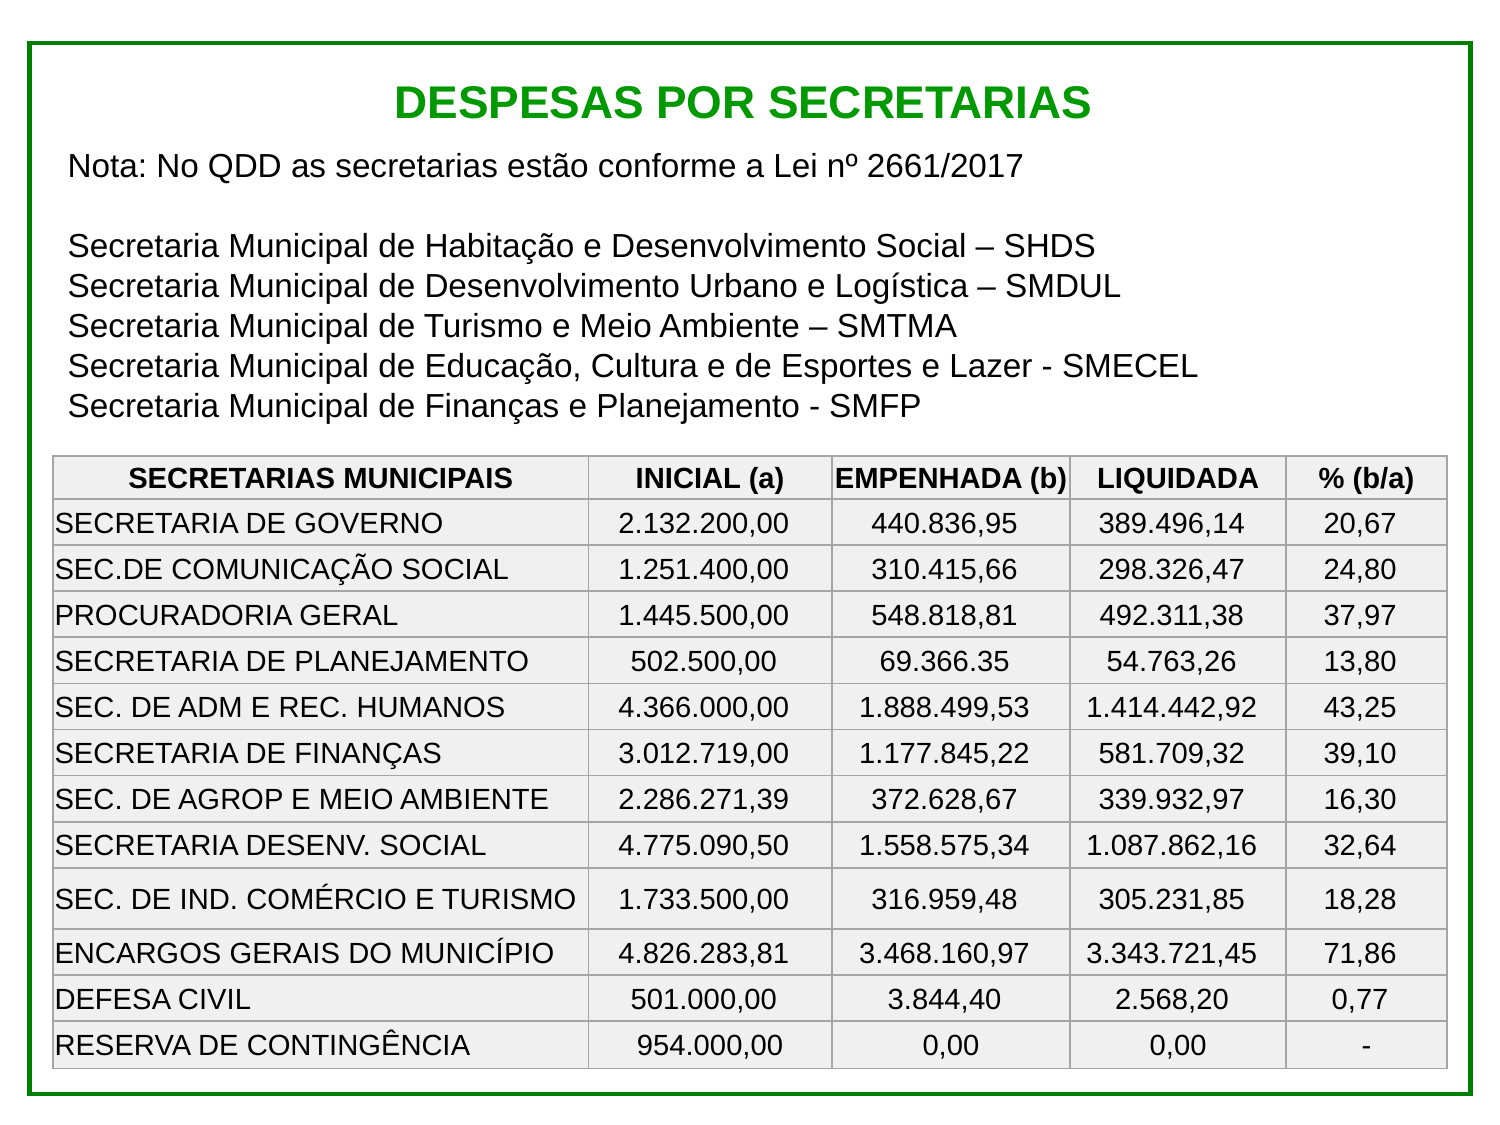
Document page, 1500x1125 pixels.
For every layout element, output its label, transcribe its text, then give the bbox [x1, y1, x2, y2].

table_cell SECRETARIA DE PLANEJAMENTO [54, 638, 588, 683]
table_cell SECRETARIA DE FINANÇAS [54, 730, 588, 775]
table_cell 32,64 [1287, 823, 1446, 867]
table_cell 0,77 [1287, 976, 1446, 1020]
text_box [29, 42, 1471, 1094]
table_cell SEC.DE COMUNICAÇÃO SOCIAL [54, 546, 588, 590]
table_header INICIAL (a) [589, 457, 831, 498]
table_cell PROCURADORIA GERAL [54, 592, 588, 636]
table_header % (b/a) [1287, 457, 1446, 498]
table_cell 3.844,40 [833, 976, 1069, 1020]
table_cell 1.414.442,92 [1071, 684, 1285, 729]
table_cell RESERVA DE CONTINGÊNCIA [54, 1022, 588, 1068]
table_cell 372.628,67 [833, 776, 1069, 821]
table_cell 0,00 [1071, 1022, 1285, 1068]
text_box DESPESAS POR SECRETARIAS [141, 65, 1359, 136]
table_cell 1.177.845,22 [833, 730, 1069, 775]
table_cell 954.000,00 [589, 1022, 831, 1068]
table_cell 305.231,85 [1071, 869, 1285, 928]
table_cell 2.286.271,39 [589, 776, 831, 821]
table_cell 2.568,20 [1071, 976, 1285, 1020]
table_cell 1.888.499,53 [833, 684, 1069, 729]
table_cell 3.343.721,45 [1071, 930, 1285, 974]
table_cell 389.496,14 [1071, 500, 1285, 544]
table_cell 16,30 [1287, 776, 1446, 821]
table_cell 492.311,38 [1071, 592, 1285, 636]
table_cell 3.468.160,97 [833, 930, 1069, 974]
table_cell SECRETARIA DE GOVERNO [54, 500, 588, 544]
table_cell 20,67 [1287, 500, 1446, 544]
table_cell 310.415,66 [833, 546, 1069, 590]
table_cell 548.818,81 [833, 592, 1069, 636]
table_cell - [1287, 1022, 1446, 1068]
table_cell 3.012.719,00 [589, 730, 831, 775]
table_cell 501.000,00 [589, 976, 831, 1020]
table_cell SECRETARIA DESENV. SOCIAL [54, 823, 588, 867]
table_cell ENCARGOS GERAIS DO MUNICÍPIO [54, 930, 588, 974]
table_cell 18,28 [1287, 869, 1446, 928]
table_header SECRETARIAS MUNICIPAIS [54, 457, 588, 498]
table_cell 298.326,47 [1071, 546, 1285, 590]
table_cell 581.709,32 [1071, 730, 1285, 775]
table_cell 54.763,26 [1071, 638, 1285, 683]
table_cell 69.366.35 [833, 638, 1069, 683]
table_cell 71,86 [1287, 930, 1446, 974]
table_cell 316.959,48 [833, 869, 1069, 928]
text_box Nota: No QDD as secretarias estão conforme a Lei nº 2661/2017 Secretaria Municipal de Habitação e Desenvolvimento Social – SHDS Secretaria Municipal de Desenvolvimento Urbano e Logística – SMDUL Secretaria Municipal de Turismo e Meio Ambiente – SMTMA Secretaria Municipal de Educação, Cultura e de Esportes e Lazer - SMECEL Secretaria Municipal de Finanças e Planejamento - SMFP [53, 137, 1317, 432]
table_cell 37,97 [1287, 592, 1446, 636]
table_cell 13,80 [1287, 638, 1446, 683]
table_cell 502.500,00 [589, 638, 831, 683]
table_header EMPENHADA (b) [833, 457, 1069, 498]
table_cell SEC. DE ADM E REC. HUMANOS [54, 684, 588, 729]
table_cell 4.775.090,50 [589, 823, 831, 867]
table_cell 4.366.000,00 [589, 684, 831, 729]
table_cell 1.251.400,00 [589, 546, 831, 590]
table_cell 1.558.575,34 [833, 823, 1069, 867]
table_cell 339.932,97 [1071, 776, 1285, 821]
table_cell 1.733.500,00 [589, 869, 831, 928]
table_cell SEC. DE IND. COMÉRCIO E TURISMO [54, 869, 588, 928]
table_cell 43,25 [1287, 684, 1446, 729]
table_cell 1.087.862,16 [1071, 823, 1285, 867]
table_cell 2.132.200,00 [589, 500, 831, 544]
table_cell 0,00 [833, 1022, 1069, 1068]
table_cell 440.836,95 [833, 500, 1069, 544]
table_cell 1.445.500,00 [589, 592, 831, 636]
table_cell DEFESA CIVIL [54, 976, 588, 1020]
table_cell 4.826.283,81 [589, 930, 831, 974]
table_cell 24,80 [1287, 546, 1446, 590]
table_cell 39,10 [1287, 730, 1446, 775]
table_header LIQUIDADA [1071, 457, 1285, 498]
table_cell SEC. DE AGROP E MEIO AMBIENTE [54, 776, 588, 821]
